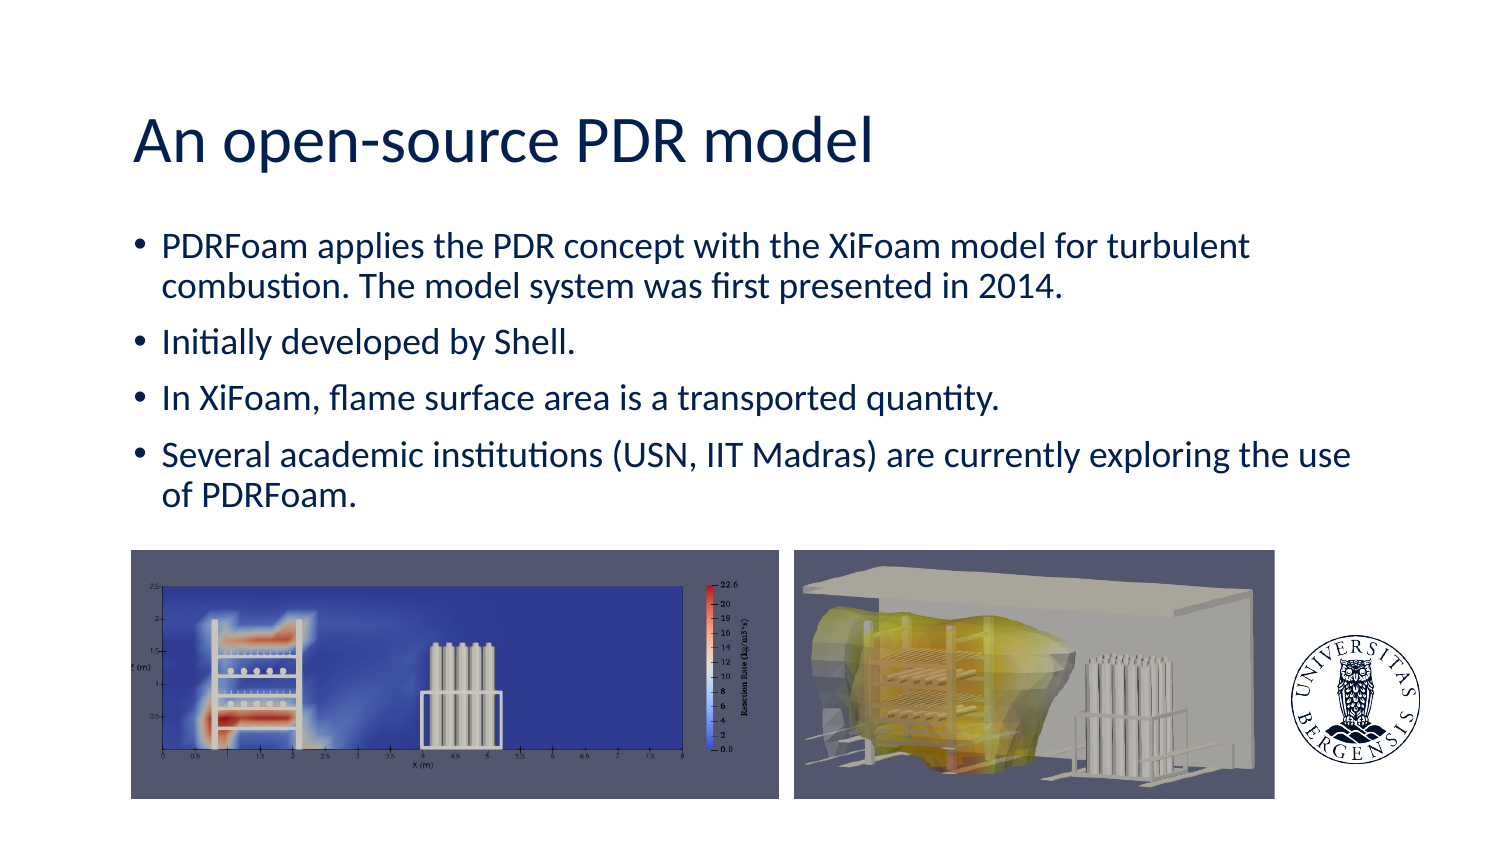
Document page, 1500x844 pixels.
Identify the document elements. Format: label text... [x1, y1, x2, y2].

picture [131, 550, 779, 799]
picture [794, 550, 1275, 799]
list PDRFoam applies the PDR concept with the XiFoam model for turbulent combustion. The model system was first presented in 2014. Initially developed by Shell. In XiFoam, flame surface area is a transported quantity. Several academic institutions (USN, IIT Madras) are currently exploring the use of PDRFoam. [118, 218, 1382, 696]
title An open-source PDR model [118, 20, 1382, 185]
picture [1291, 635, 1420, 764]
